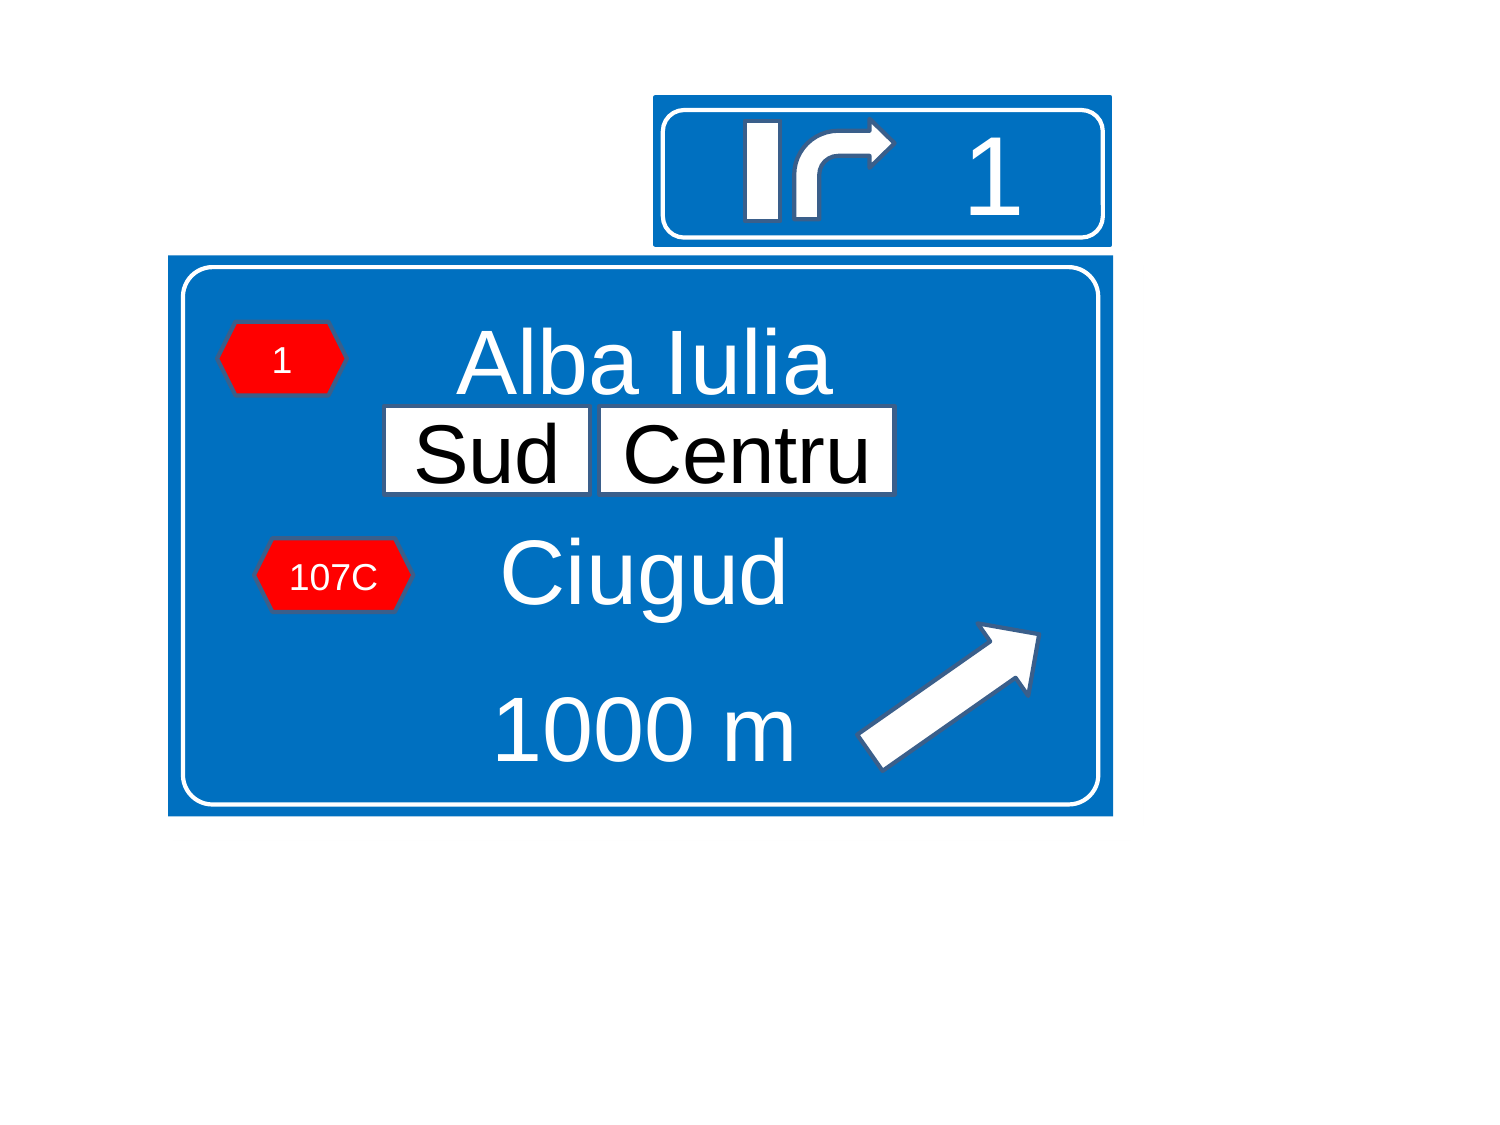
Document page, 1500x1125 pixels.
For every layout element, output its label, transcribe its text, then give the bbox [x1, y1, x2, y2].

text_box Centru [597, 404, 897, 497]
subtitle Alba Iulia Ciugud 1000 m [168, 255, 1114, 817]
text_box [179, 87, 1091, 240]
text_box 107C [252, 536, 416, 615]
text_box [180, 265, 1101, 807]
text_box 1 [653, 95, 1112, 247]
text_box [660, 107, 1105, 240]
